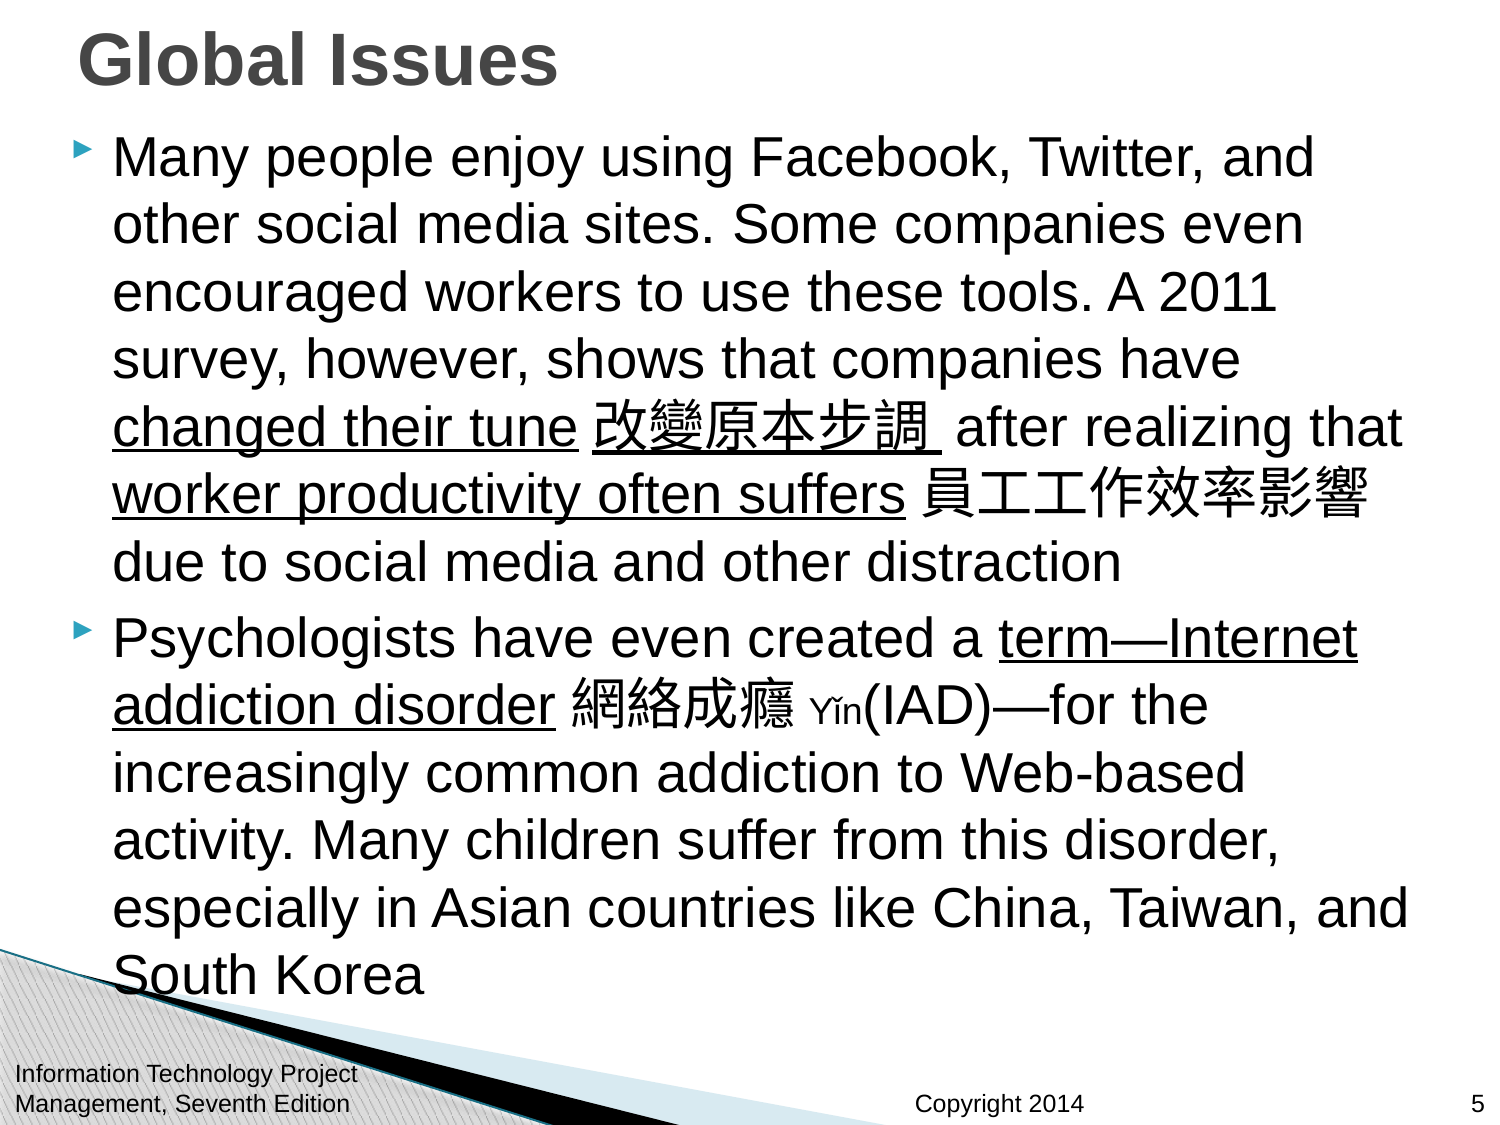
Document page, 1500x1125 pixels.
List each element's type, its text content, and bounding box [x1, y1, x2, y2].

slide_number 5 [1408, 1065, 1500, 1125]
list Many people enjoy using Facebook, Twitter, and other social media sites. Some companies even encouraged workers to use these tools. A 2011 survey, however, shows that companies have changed their tune改變原本步調 after realizing that worker productivity often suffers員工工作效率影響due to social media and other distraction Psychologists have even created a term—Internet addiction disorder網絡成癮Yǐn(IAD)—for the increasingly common addiction to Web-based activity. Many children suffer from this disorder, especially in Asian countries like China, Taiwan, and South Korea [37, 112, 1451, 988]
footer Information Technology Project Management, Seventh Edition [0, 1065, 425, 1125]
title Global Issues [62, 3, 1425, 109]
